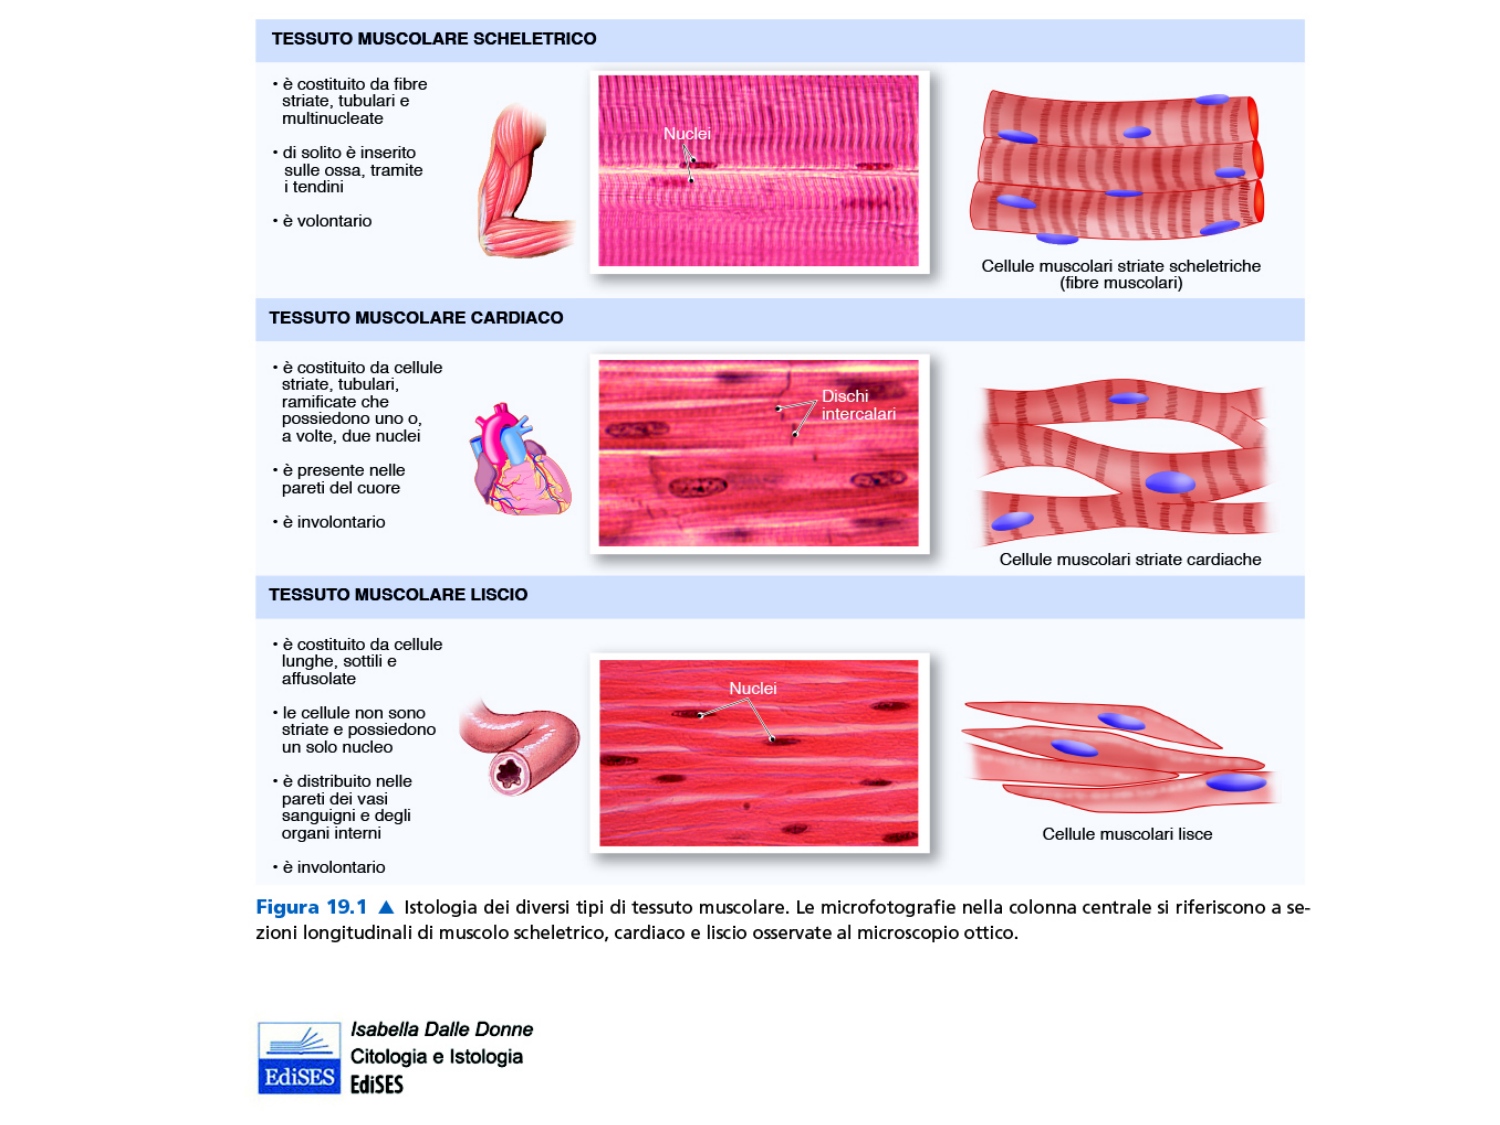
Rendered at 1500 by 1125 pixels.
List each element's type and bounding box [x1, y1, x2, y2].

picture [241, 0, 1317, 1114]
